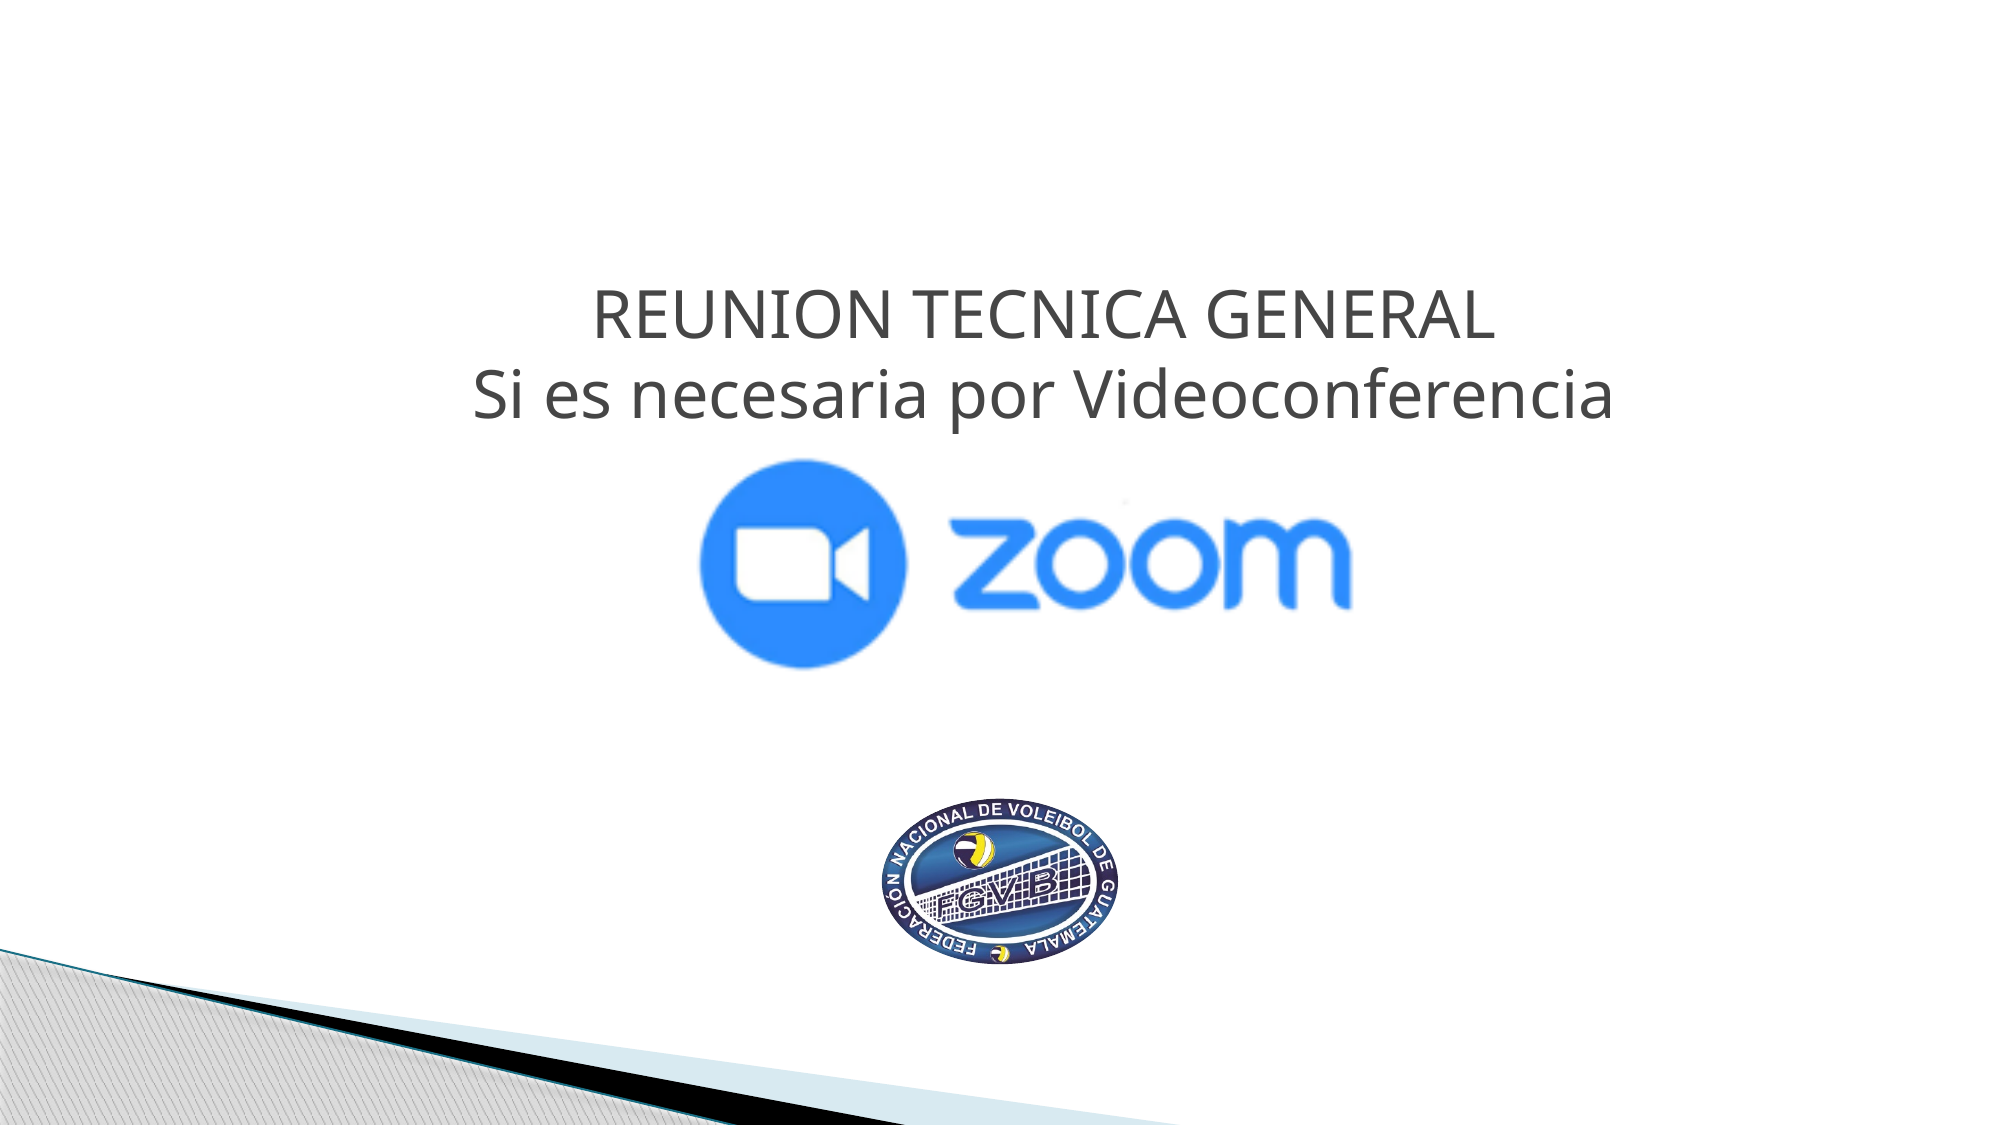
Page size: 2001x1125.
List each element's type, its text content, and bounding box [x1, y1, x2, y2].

picture [683, 435, 1370, 690]
text_box REUNION TECNICA GENERAL Si es necesaria por Videoconferencia [409, 184, 1681, 372]
picture [881, 798, 1119, 965]
